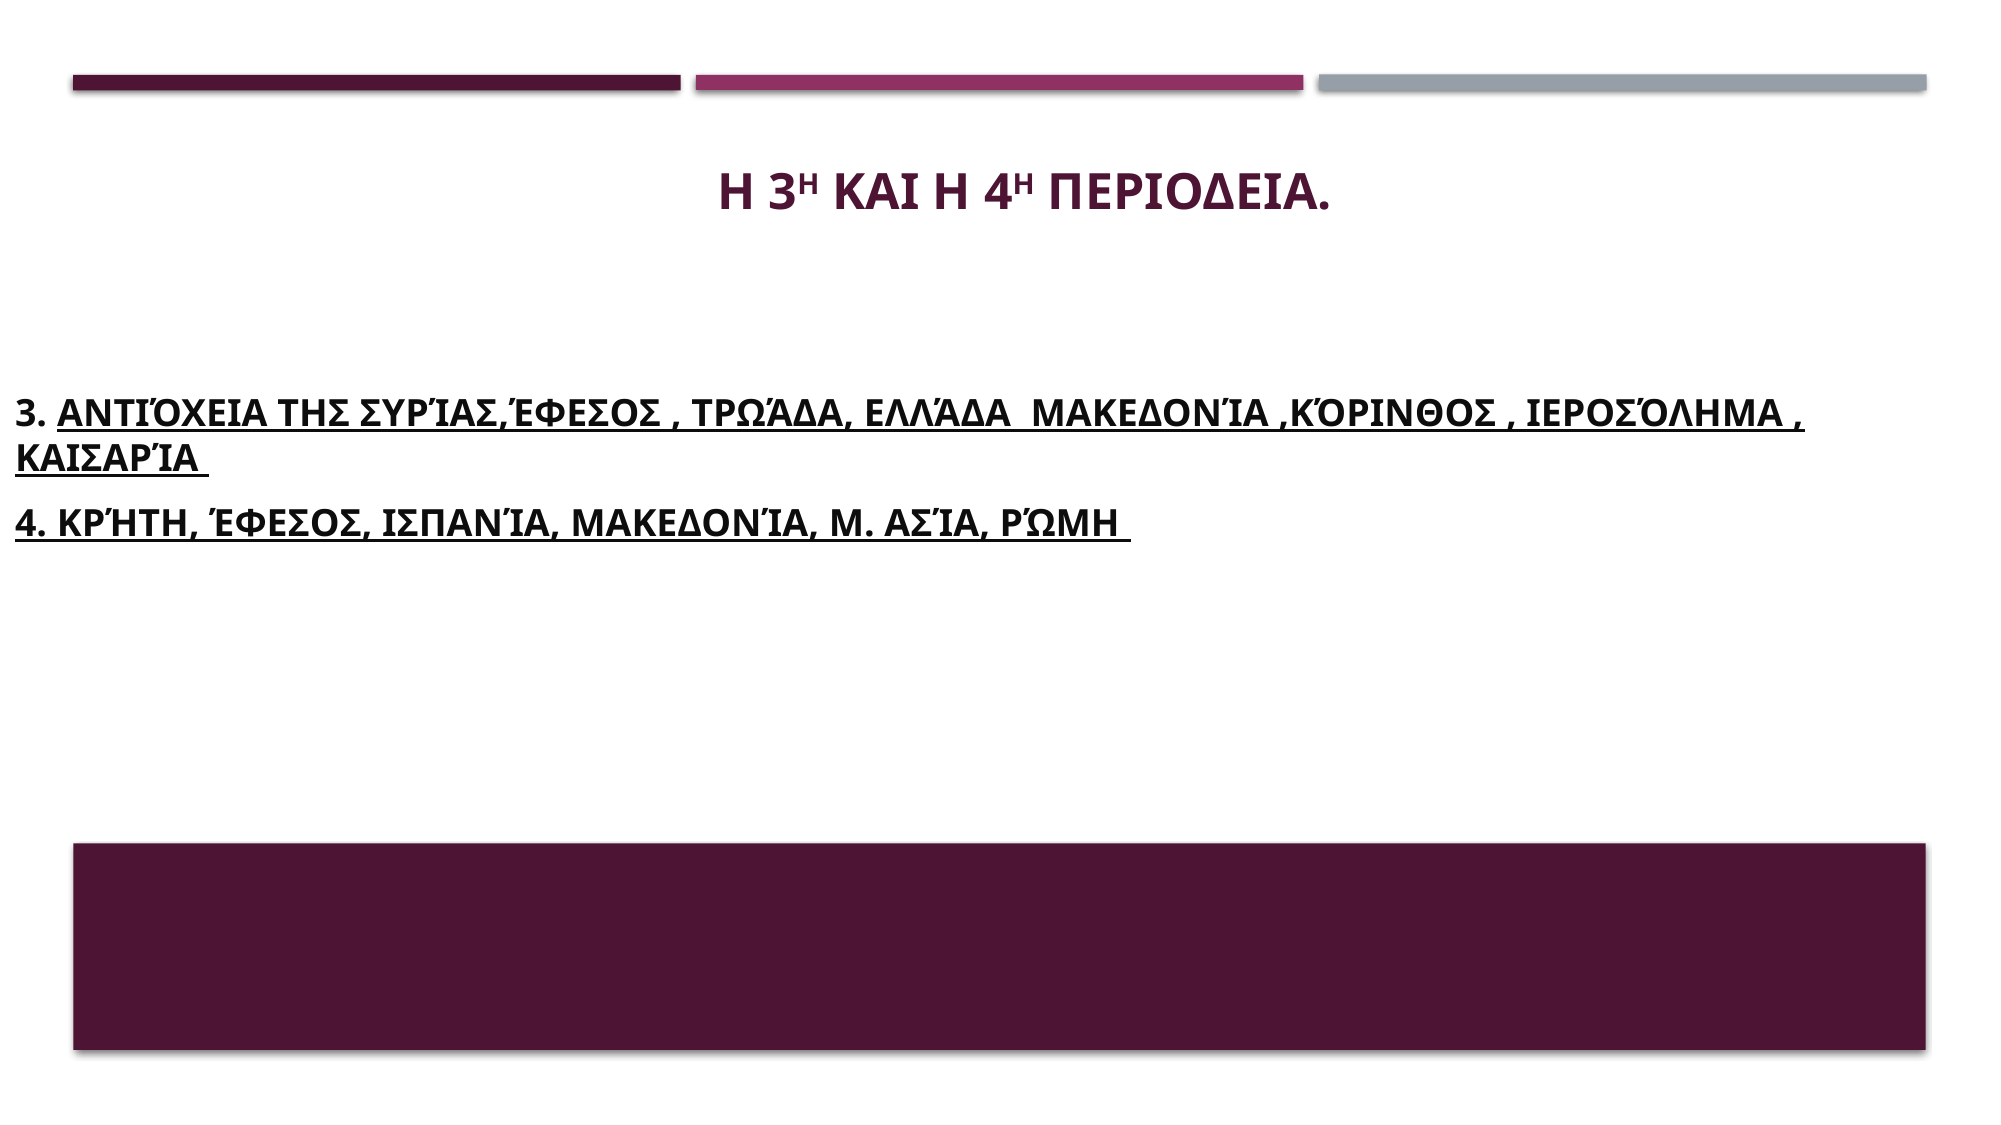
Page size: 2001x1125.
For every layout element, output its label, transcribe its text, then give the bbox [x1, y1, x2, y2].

title Η 3η ΚΑΙ Η 4η ΠΕΡΙΟΔΕΙΑ. [162, 98, 1888, 227]
list 3. Αντιόχεια της Συρίας,Έφεσος , Τρωάδα, Ελλάδα Μακεδονία ,Κόρινθος , Ιεροσόλημα , Καισαρία 4. Κρήτη, Έφεσος, Ισπανία, Μακεδονία, Μ. Ασία, Ρώμη [0, 316, 1977, 1109]
